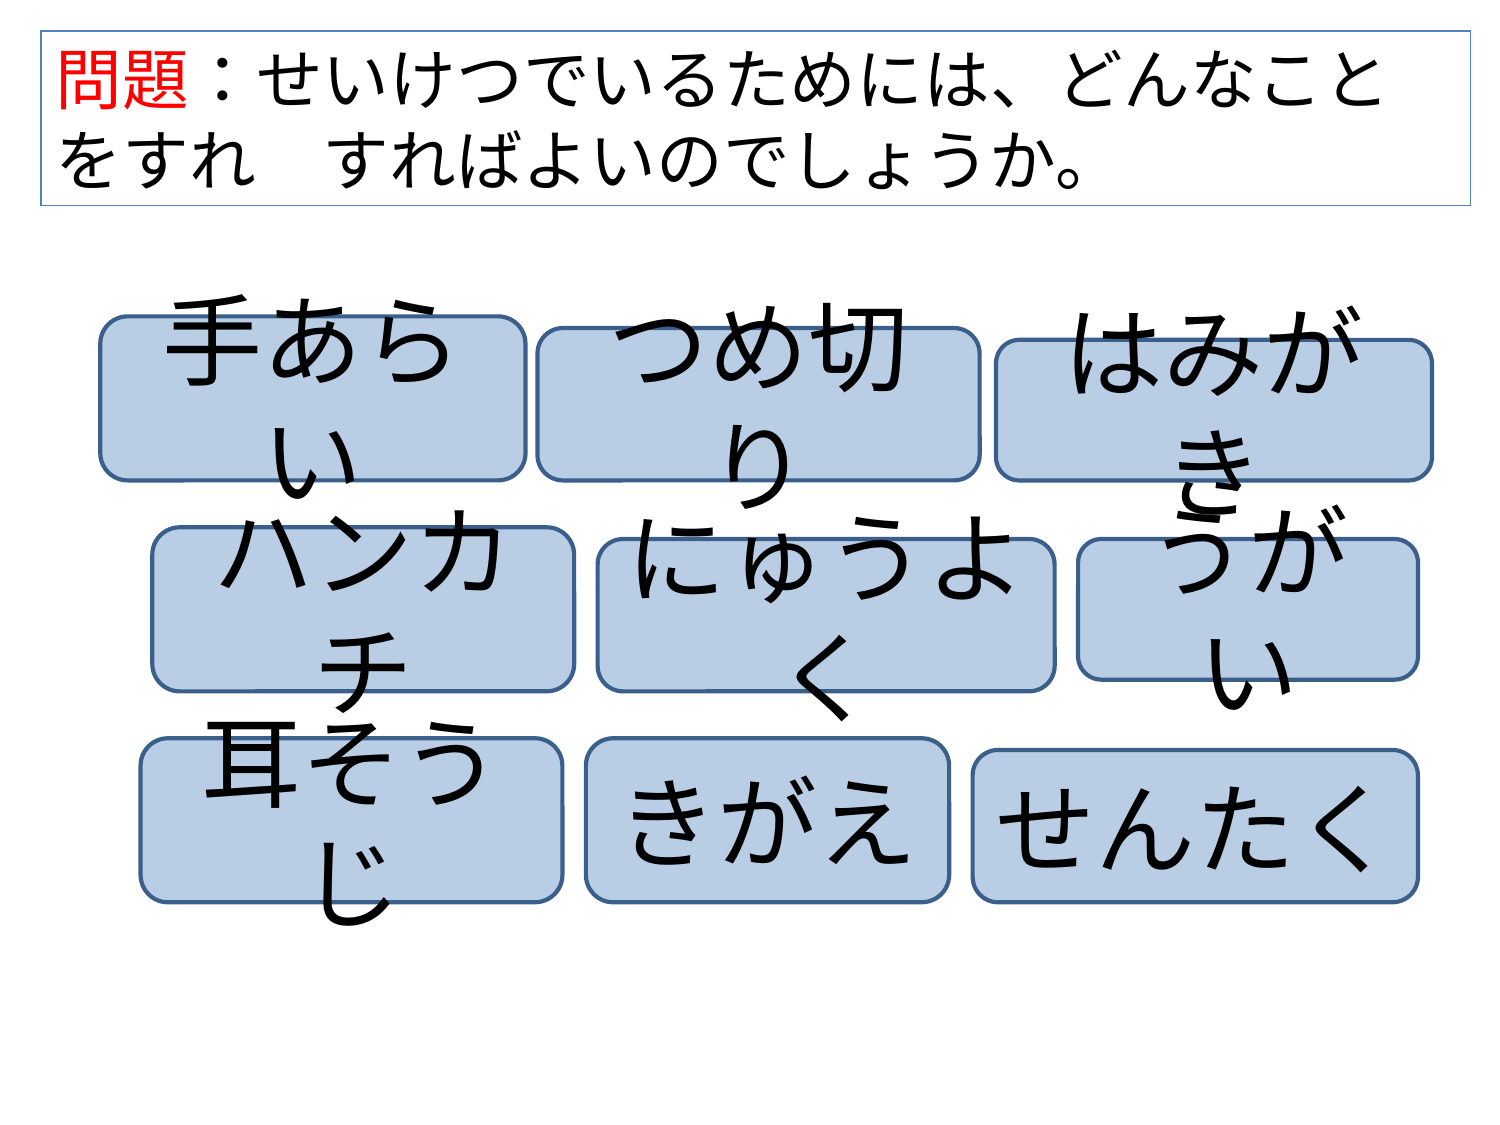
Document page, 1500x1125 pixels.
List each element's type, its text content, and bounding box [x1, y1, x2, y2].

text_box うがい [1075, 536, 1421, 682]
text_box 問題：せいけつでいるためには、どんなことをすれ すればよいのでしょうか。 [41, 30, 1471, 206]
text_box ハンカチ [150, 525, 577, 694]
text_box にゅうよく [595, 536, 1057, 694]
text_box せんたく [970, 747, 1421, 905]
text_box きがえ [583, 736, 952, 905]
text_box 手あらい [98, 314, 528, 483]
text_box 耳そうじ [138, 736, 565, 905]
text_box はみがき [993, 337, 1435, 483]
text_box つめ切り [535, 325, 982, 483]
